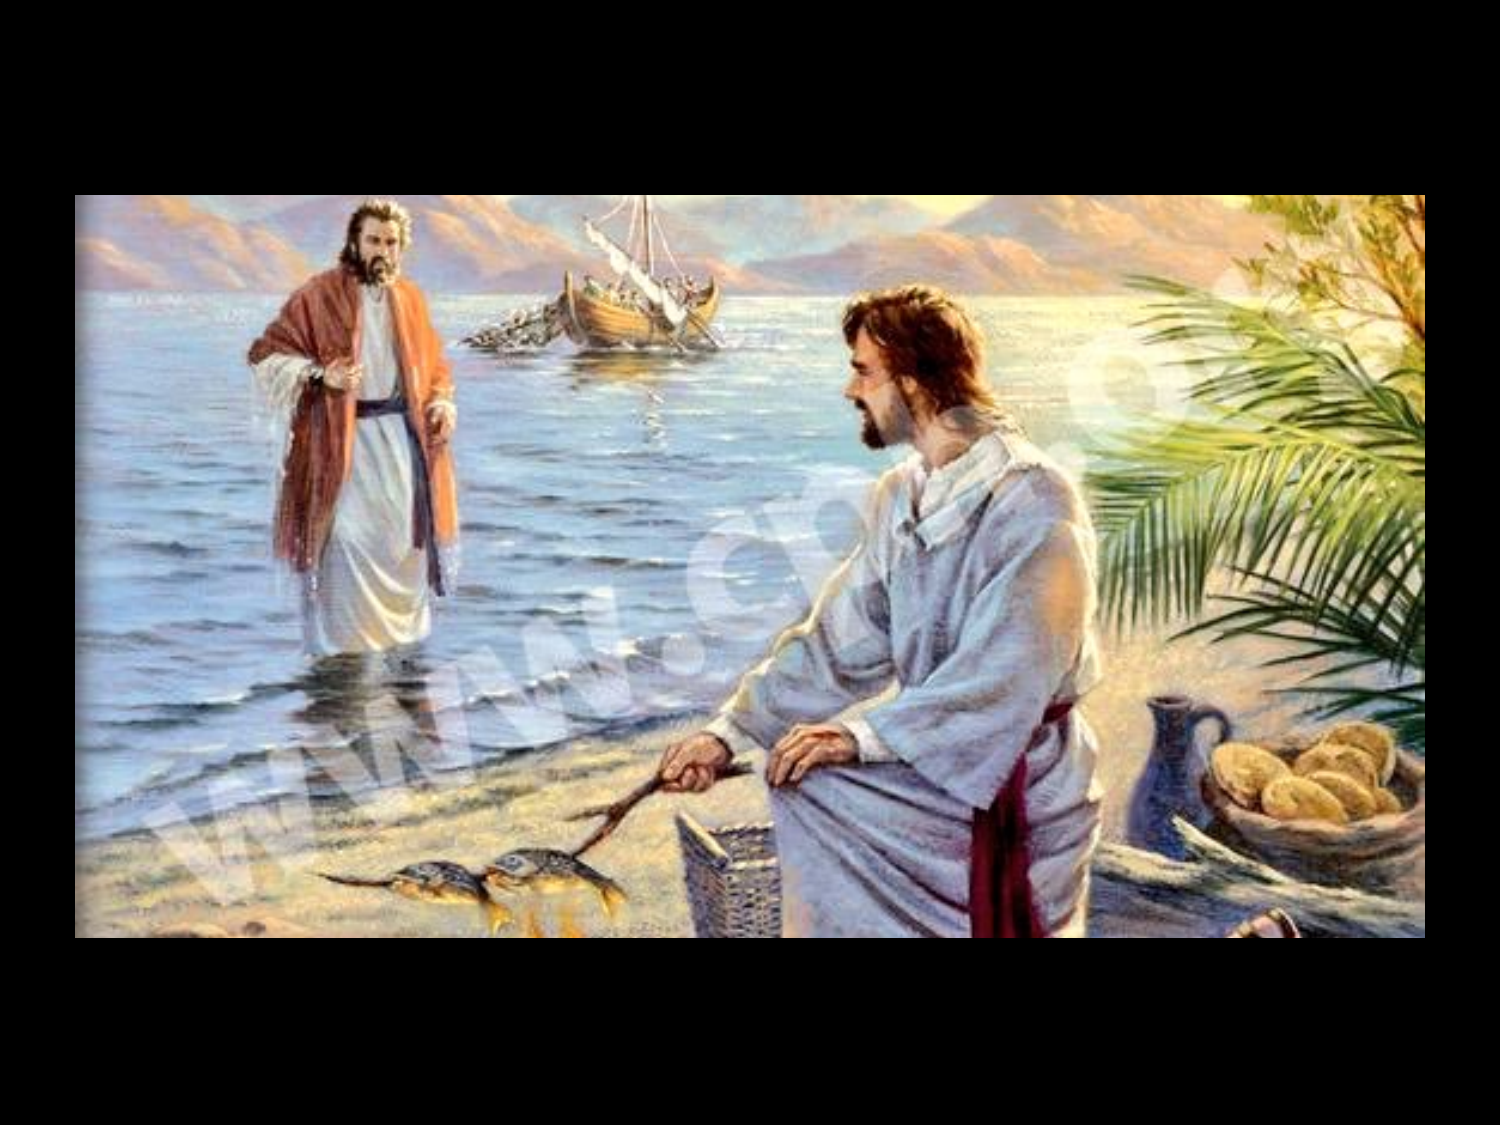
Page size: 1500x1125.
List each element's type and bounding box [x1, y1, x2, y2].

list [74, 194, 1426, 938]
